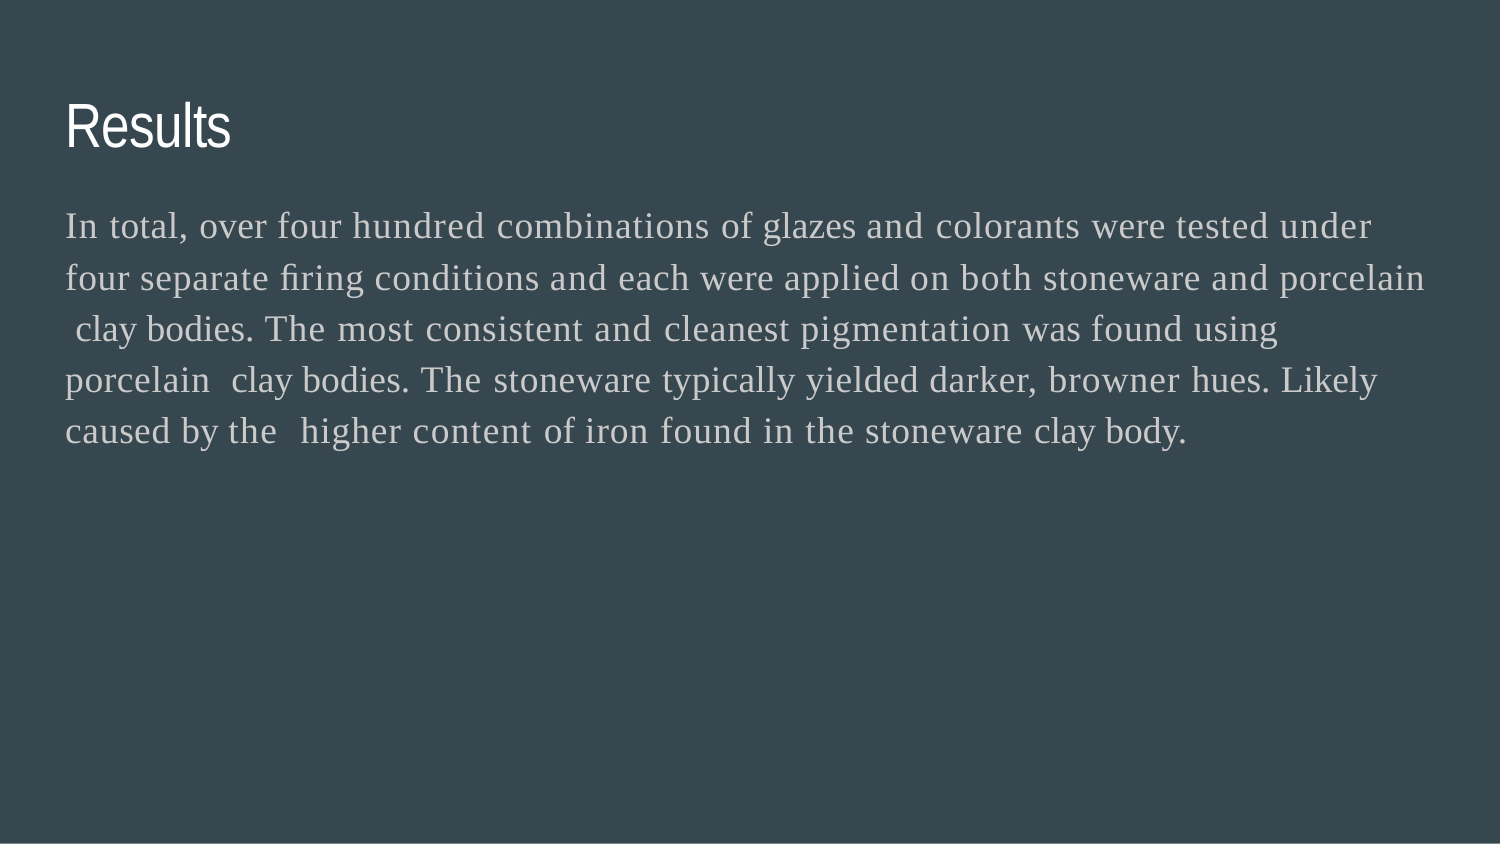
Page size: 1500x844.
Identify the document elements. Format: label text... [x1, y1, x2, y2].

text_box In total, over four hundred combinations of glazes and colorants were tested under four separate ﬁring conditions and each were applied on both stoneware and porcelain clay bodies. The most consistent and cleanest pigmentation was found using porcelain clay bodies. The stoneware typically yielded darker, browner hues. Likely caused by the higher content of iron found in the stoneware clay body. [63, 192, 1432, 452]
title Results [63, 82, 234, 192]
